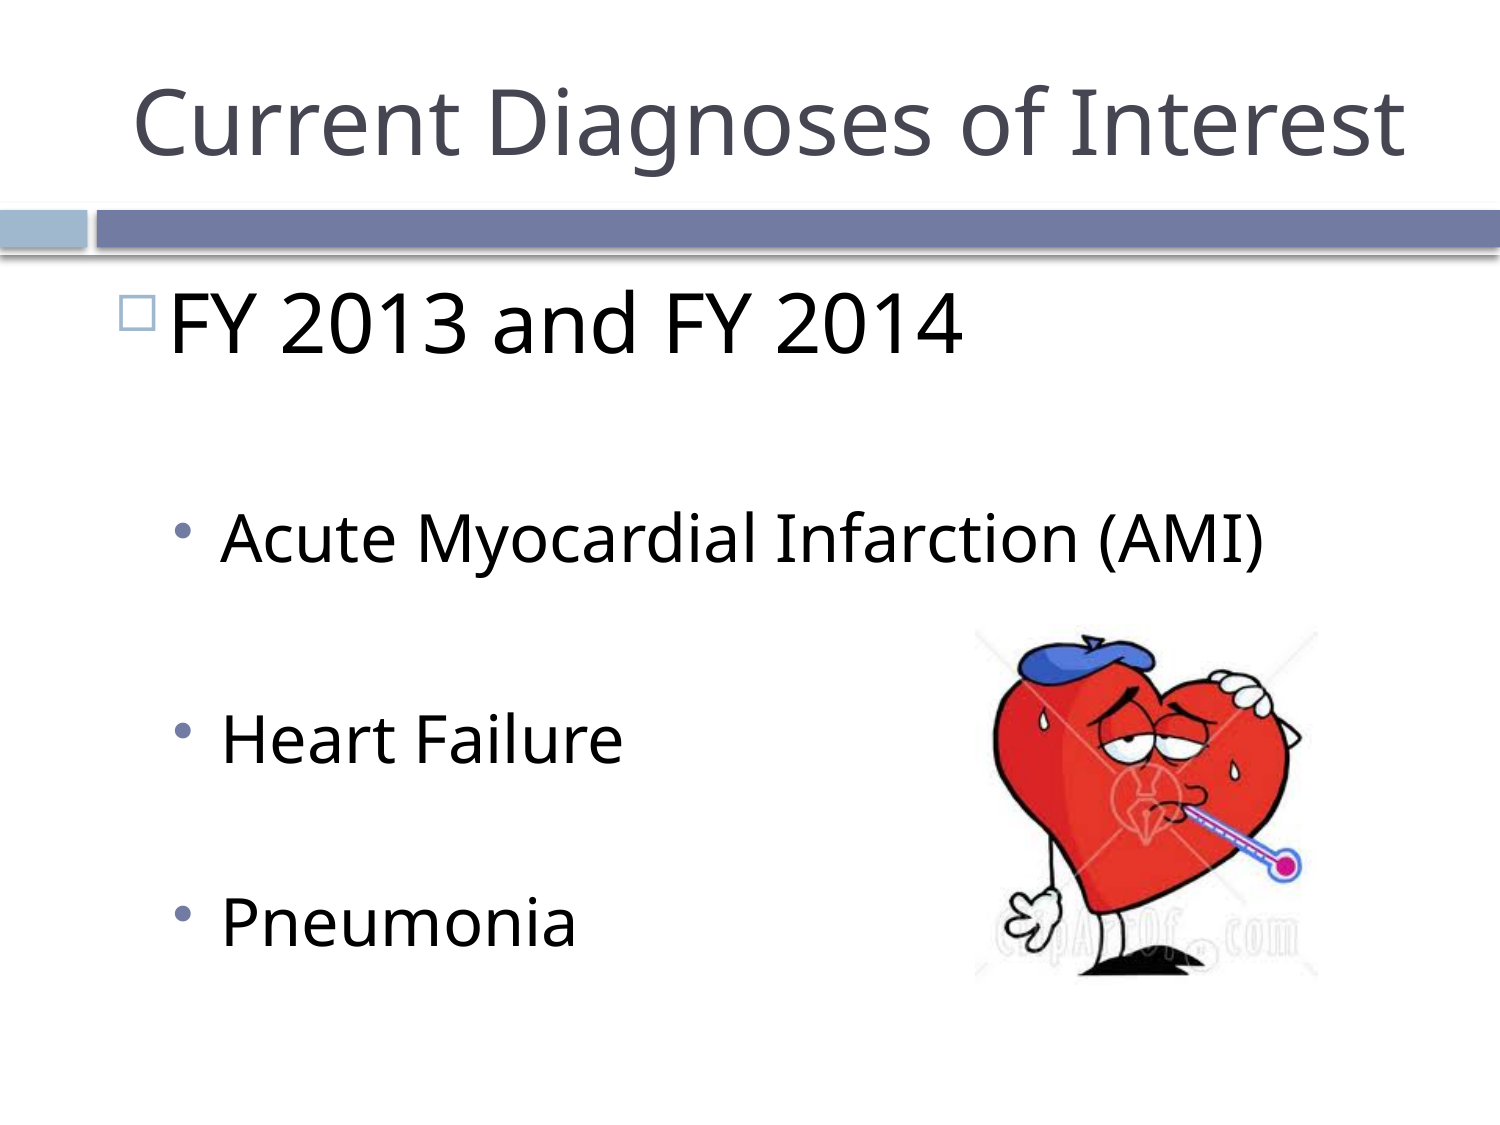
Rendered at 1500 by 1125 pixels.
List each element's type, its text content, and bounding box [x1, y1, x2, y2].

picture [974, 624, 1318, 985]
title Current Diagnoses of Interest [100, 37, 1438, 200]
list FY 2013 and FY 2014 Acute Myocardial Infarction (AMI) Heart Failure Pneumonia [100, 262, 1438, 1000]
